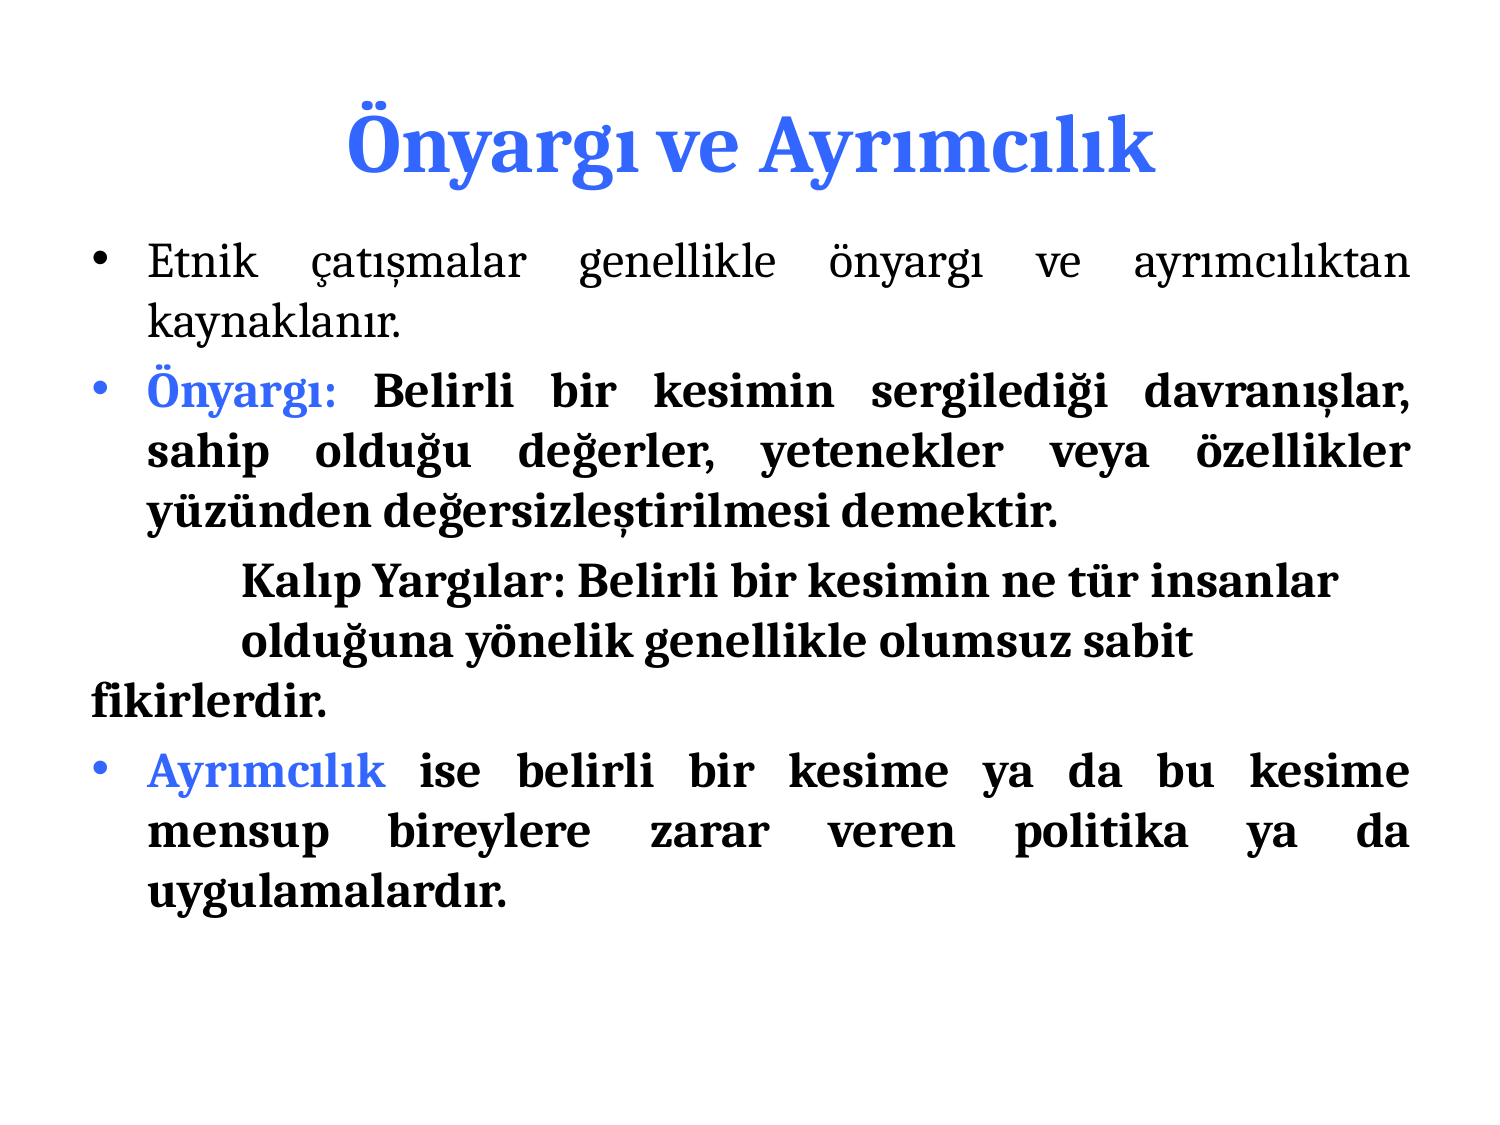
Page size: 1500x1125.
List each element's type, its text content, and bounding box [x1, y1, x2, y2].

list Etnik çatışmalar genellikle önyargı ve ayrımcılıktan kaynaklanır. Önyargı: Belirli bir kesimin sergilediği davranışlar, sahip olduğu değerler, yetenekler veya özellikler yüzünden değersizleştirilmesi demektir. Kalıp Yargılar: Belirli bir kesimin ne tür insanlar olduğuna yönelik genellikle olumsuz sabit fikirlerdir. Ayrımcılık ise belirli bir kesime ya da bu kesime mensup bireylere zarar veren politika ya da uygulamalardır. [76, 219, 1427, 970]
title Önyargı ve Ayrımcılık [76, 8, 1427, 219]
